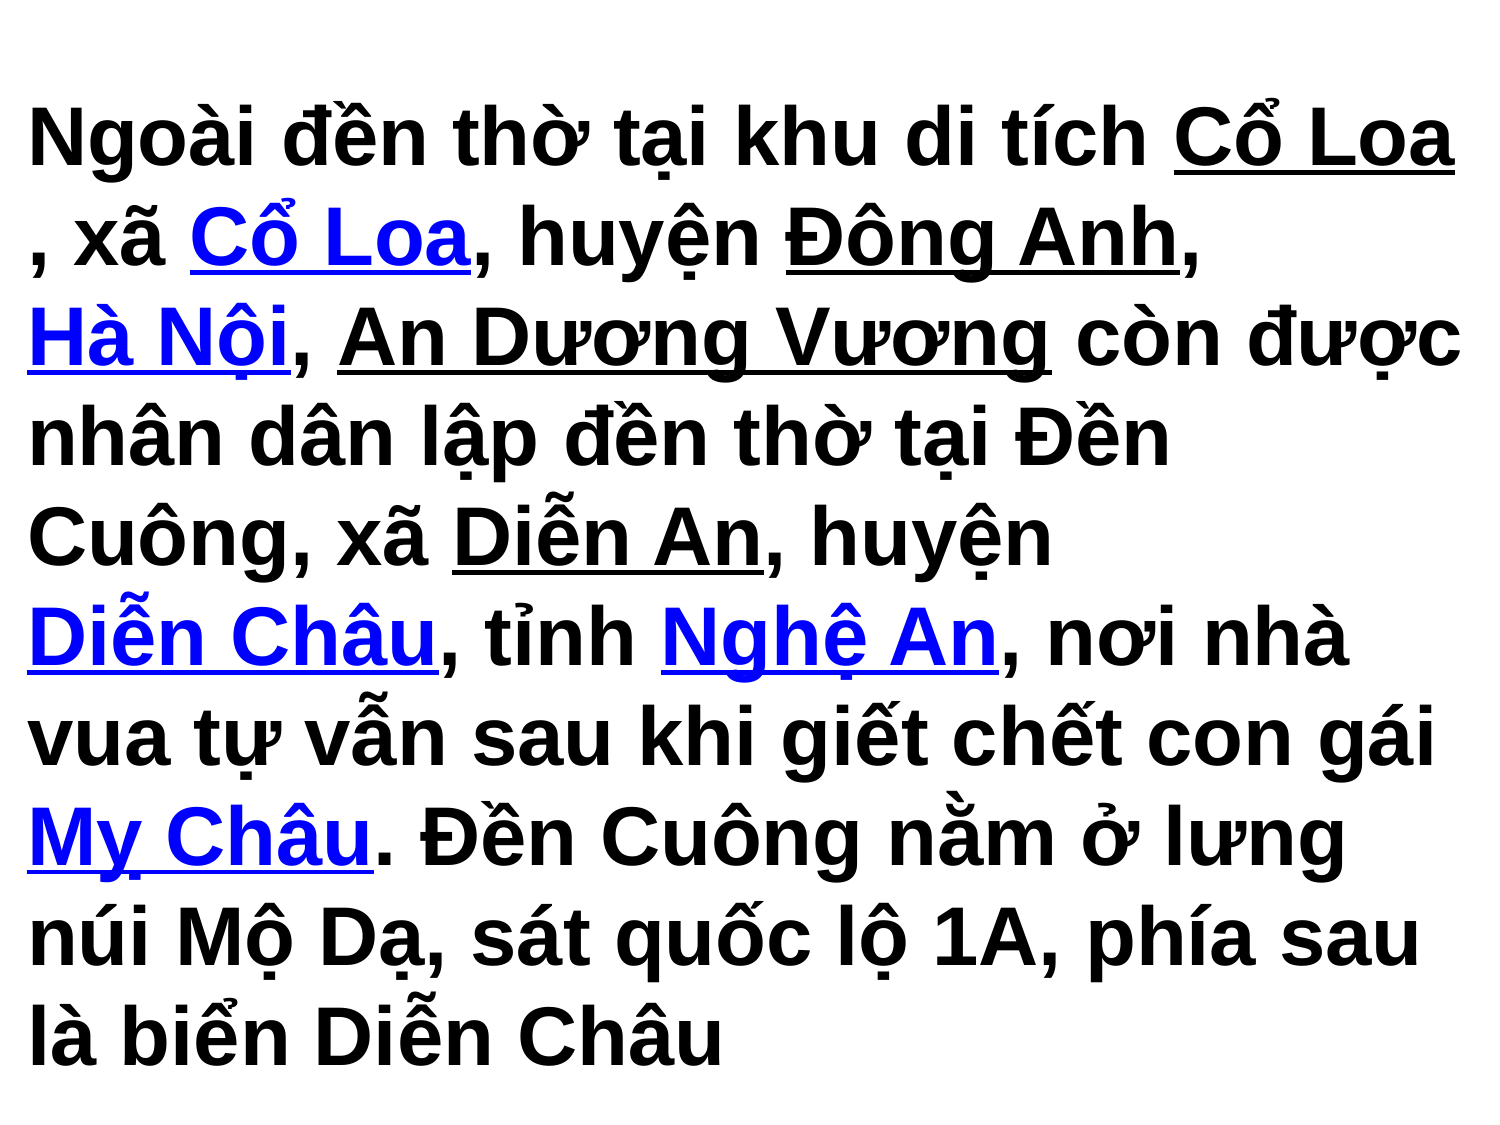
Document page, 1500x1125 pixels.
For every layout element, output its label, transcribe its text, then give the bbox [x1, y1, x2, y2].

text_box Ngoài đền thờ tại khu di tích Cổ Loa, xã Cổ Loa, huyện Đông Anh, Hà Nội, An Dương Vương còn được nhân dân lập đền thờ tại Đền Cuông, xã Diễn An, huyện Diễn Châu, tỉnh Nghệ An, nơi nhà vua tự vẫn sau khi giết chết con gái Mỵ Châu. Đền Cuông nằm ở lưng núi Mộ Dạ, sát quốc lộ 1A, phía sau là biển Diễn Châu [12, 74, 1488, 1090]
